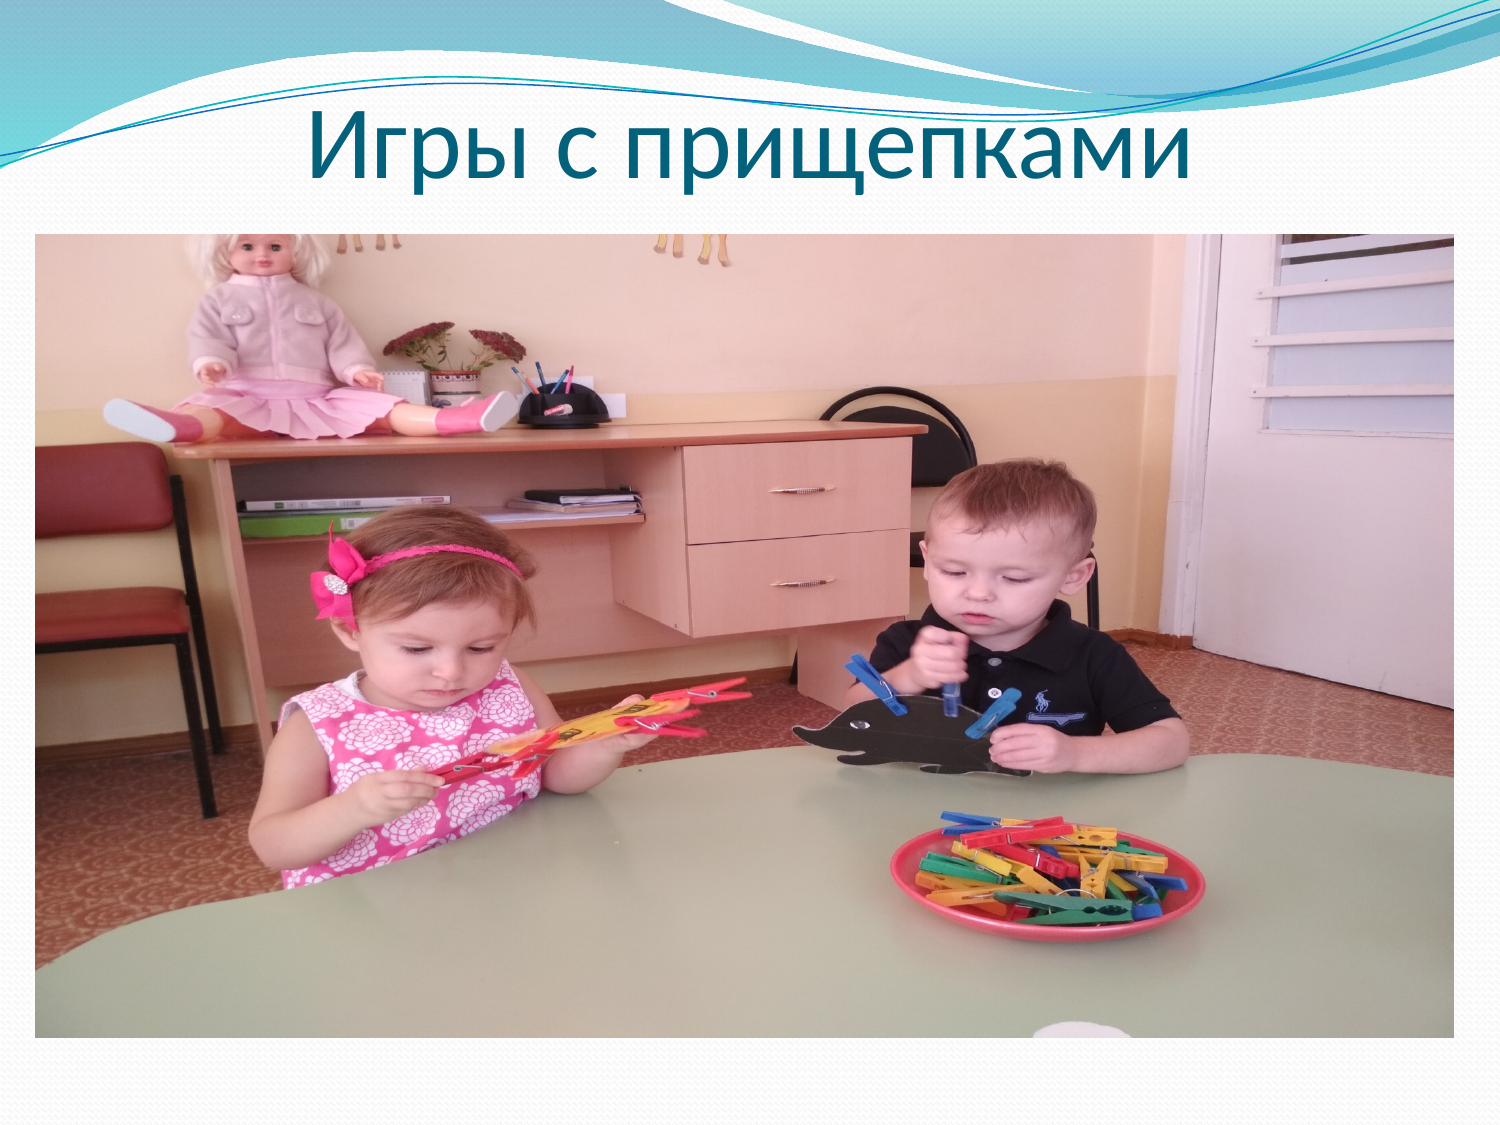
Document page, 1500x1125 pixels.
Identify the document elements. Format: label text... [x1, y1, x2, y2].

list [34, 234, 1454, 1038]
title Игры с прищепками [75, 35, 1425, 200]
